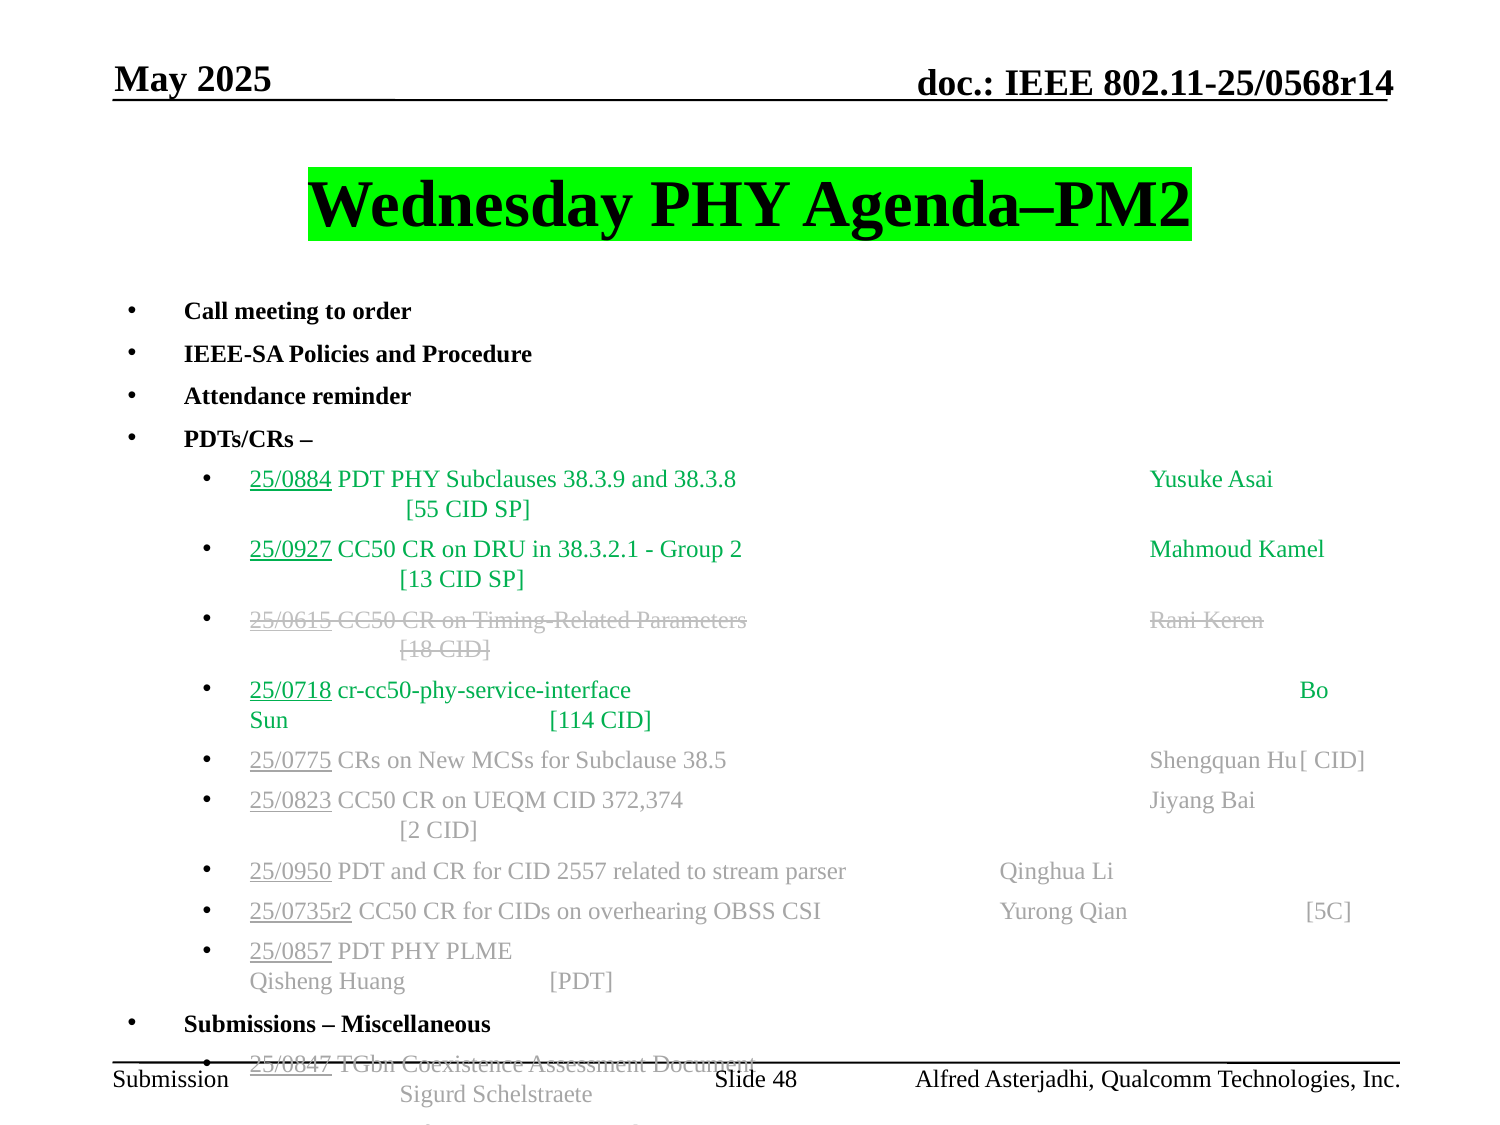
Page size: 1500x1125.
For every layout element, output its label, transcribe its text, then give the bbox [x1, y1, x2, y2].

slide_number Slide 48 [712, 1061, 800, 1123]
footer Alfred Asterjadhi, Qualcomm Technologies, Inc. [878, 1061, 1402, 1093]
list Call meeting to order IEEE-SA Policies and Procedure Attendance reminder PDTs/CRs – 25/0884 PDT PHY Subclauses 38.3.9 and 38.3.8 Yusuke Asai [55 CID SP] 25/0927 CC50 CR on DRU in 38.3.2.1 - Group 2 Mahmoud Kamel [13 CID SP] 25/0615 CC50 CR on Timing-Related Parameters Rani Keren [18 CID] 25/0718 cr-cc50-phy-service-interface Bo Sun [114 CID] 25/0775 CRs on New MCSs for Subclause 38.5 Shengquan Hu [ CID] 25/0823 CC50 CR on UEQM CID 372,374 Jiyang Bai [2 CID] 25/0950 PDT and CR for CID 2557 related to stream parser Qinghua Li 25/0735r2 CC50 CR for CIDs on overhearing OBSS CSI Yurong Qian [5C] 25/0857 PDT PHY PLME Qisheng Huang [PDT] Submissions – Miscellaneous 25/0847 TGbn Coexistence Assessment Document Sigurd Schelstraete 25/0739 On Interference Mitigation Pilots Jiqing Ni 25/0808 Discussion on Design of Interference Mitigation Pilots – Follow up Ke Zhong AoB: Recess [112, 286, 1388, 1063]
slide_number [114, 54, 423, 100]
title Wednesday PHY Agenda–PM2 [112, 112, 1388, 286]
